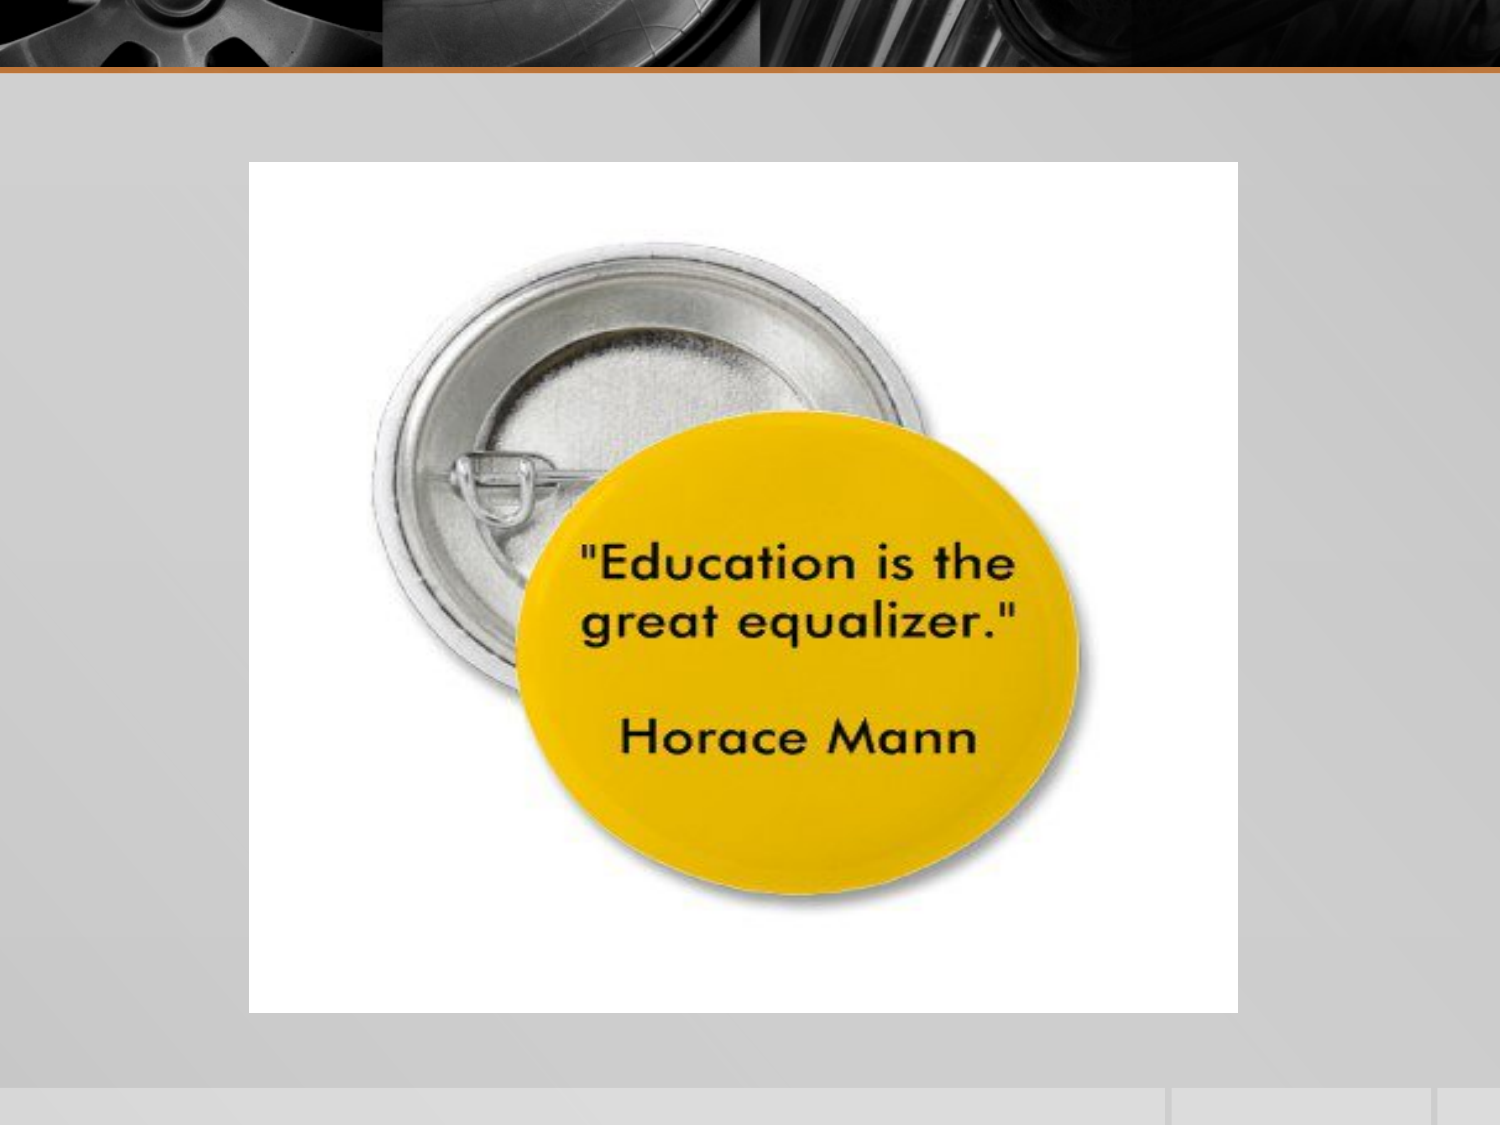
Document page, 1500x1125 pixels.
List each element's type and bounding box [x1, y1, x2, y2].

picture [0, 0, 1500, 67]
picture [249, 162, 1238, 1013]
